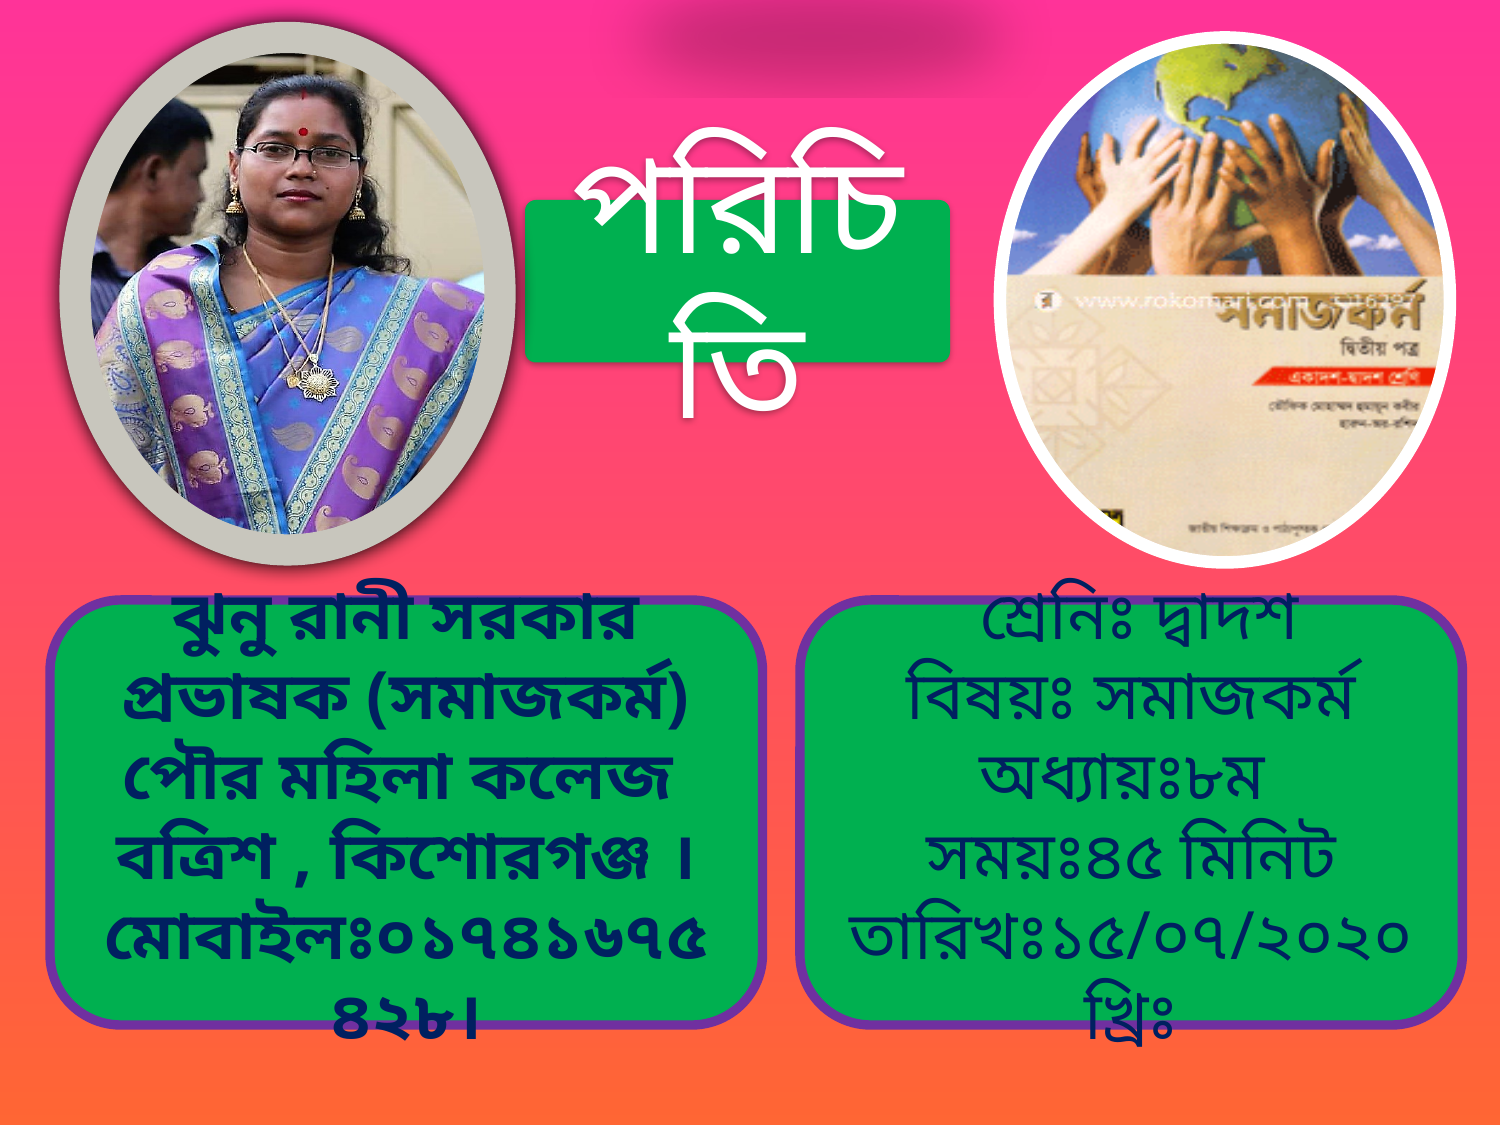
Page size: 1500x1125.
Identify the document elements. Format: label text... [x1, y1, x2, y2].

text_box ঝুনু রানী সরকার প্রভাষক (সমাজকর্ম) পৌর মহিলা কলেজ বত্রিশ , কিশোরগঞ্জ । মোবাইলঃ০১৭৪১৬৭৫৪২৮। [47, 597, 765, 1028]
text_box পরিচিতি [525, 199, 951, 363]
picture [999, 37, 1451, 563]
picture [74, 37, 501, 551]
text_box শ্রেনিঃ দ্বাদশ বিষয়ঃ সমাজকর্ম অধ্যায়ঃ৮ম সময়ঃ৪৫ মিনিট তারিখঃ১৫/০৭/২০২০খ্রিঃ [797, 597, 1465, 1028]
